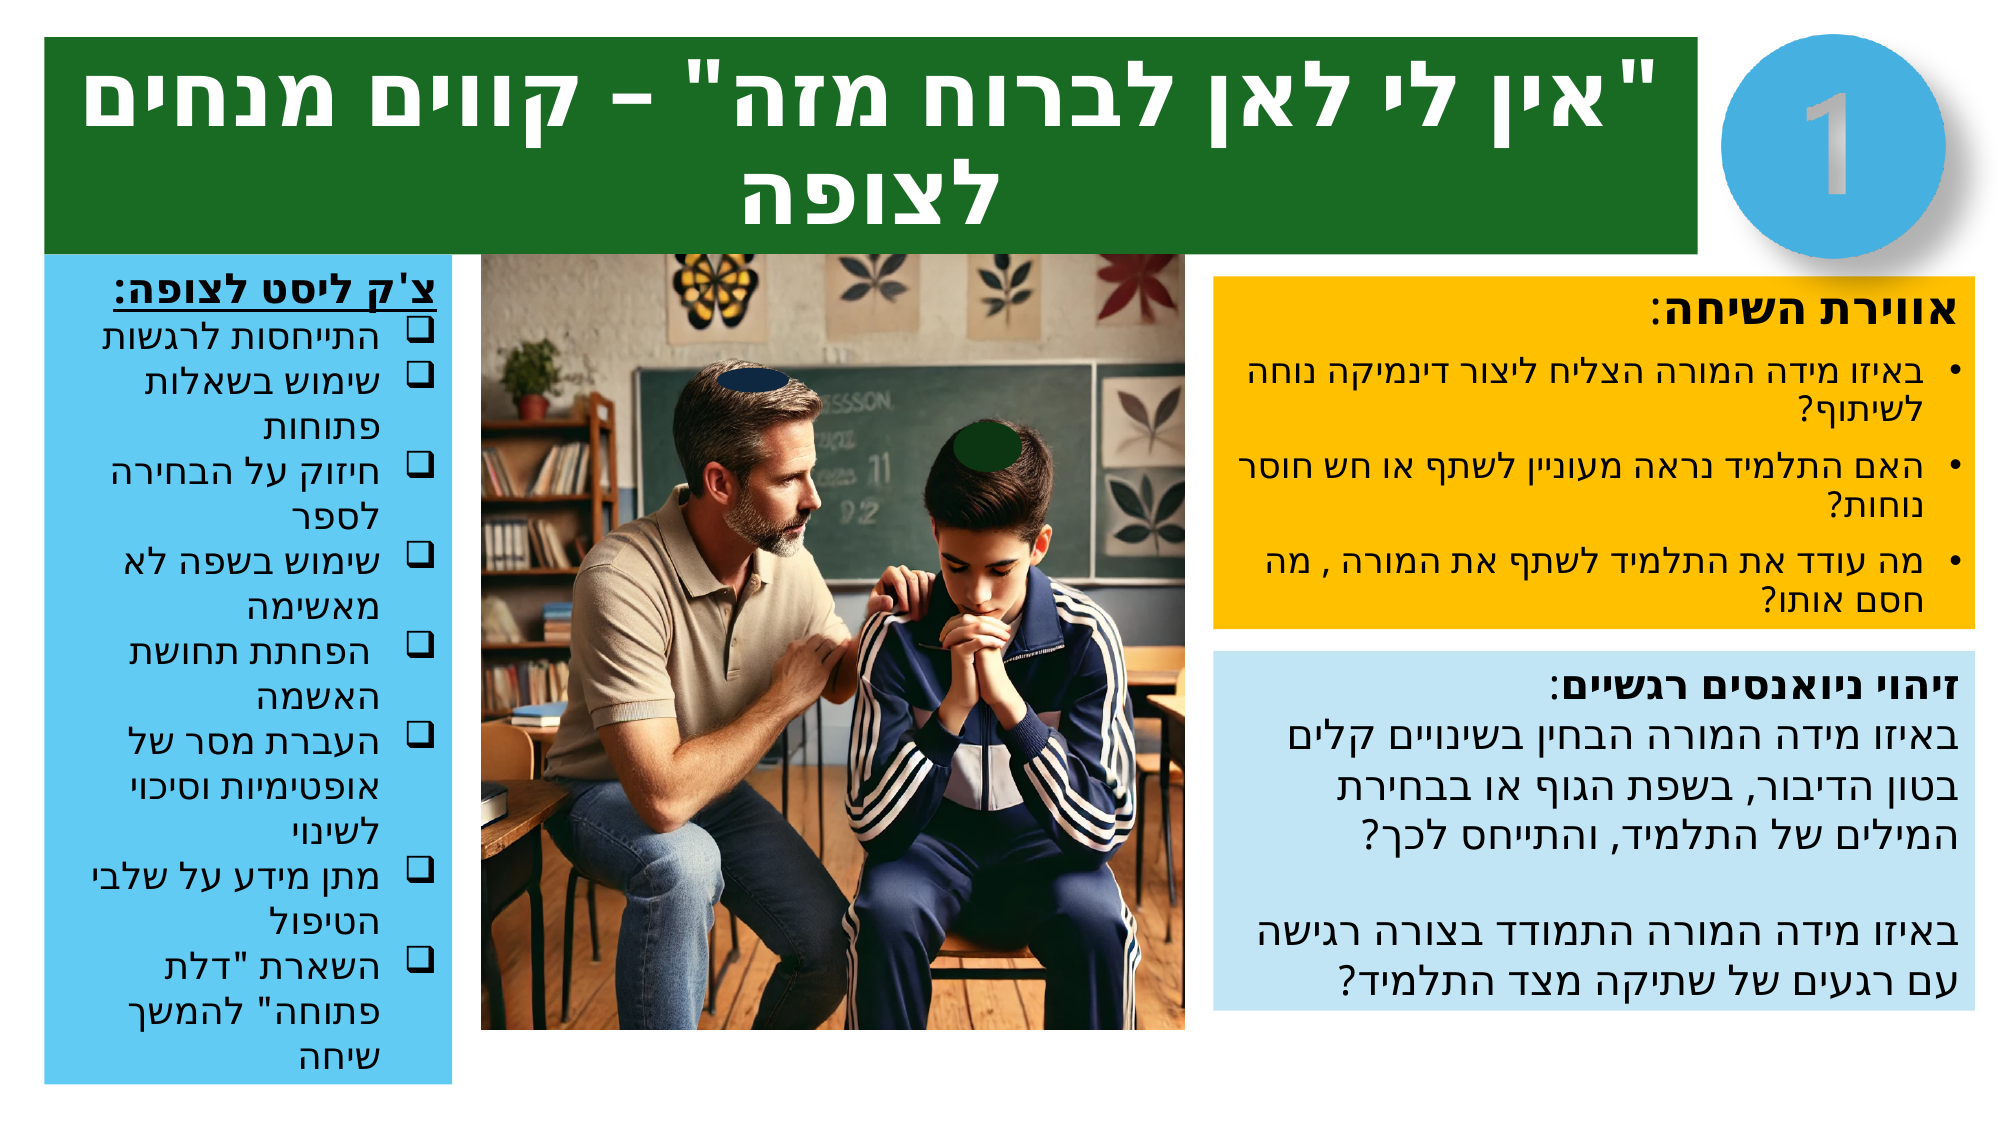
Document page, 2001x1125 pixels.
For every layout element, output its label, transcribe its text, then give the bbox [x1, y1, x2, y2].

picture [481, 253, 1185, 1030]
text_box זיהוי ניואנסים רגשיים: באיזו מידה המורה הבחין בשינויים קלים בטון הדיבור, בשפת הגוף או בבחירת המילים של התלמיד, והתייחס לכך? באיזו מידה המורה התמודד בצורה רגישה עם רגעים של שתיקה מצד התלמיד? [1213, 650, 1975, 1011]
title "אין לי לאן לברוח מזה" – קווים מנחים לצופה [44, 37, 1691, 255]
picture [1691, 3, 1976, 288]
list אווירת השיחה: באיזו מידה המורה הצליח ליצור דינמיקה נוחה לשיתוף? האם התלמיד נראה מעוניין לשתף או חש חוסר נוחות? מה עודד את התלמיד לשתף את המורה , מה חסם אותו? [1213, 276, 1975, 630]
text_box צ'ק ליסט לצופה: התייחסות לרגשות שימוש בשאלות פתוחות חיזוק על הבחירה לספר שימוש בשפה לא מאשימה הפחתת תחושת האשמה העברת מסר של אופטימיות וסיכוי לשינוי מתן מידע על שלבי הטיפול השארת "דלת פתוחה" להמשך שיחה [44, 254, 453, 1085]
